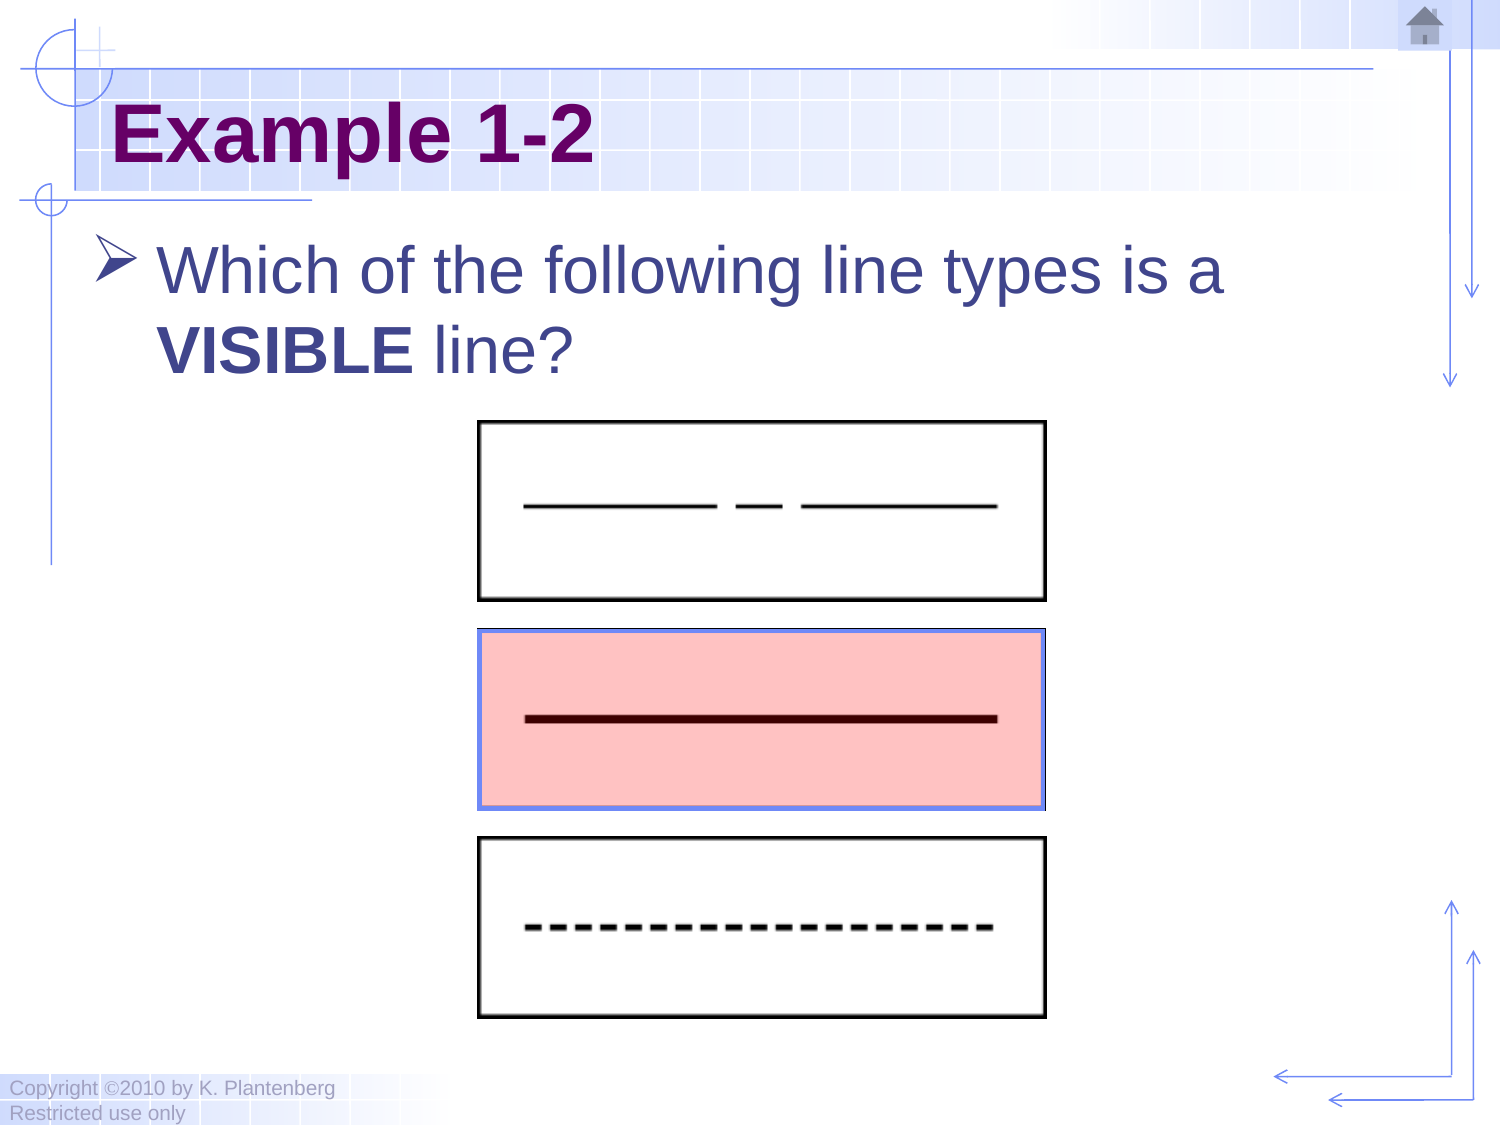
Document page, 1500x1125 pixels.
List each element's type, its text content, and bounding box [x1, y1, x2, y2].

picture [477, 419, 1047, 602]
list Which of the following line types is a VISIBLE line? [75, 219, 1428, 1076]
picture [477, 628, 1047, 811]
picture [477, 836, 1047, 1019]
title Example 1-2 [95, 63, 1429, 187]
